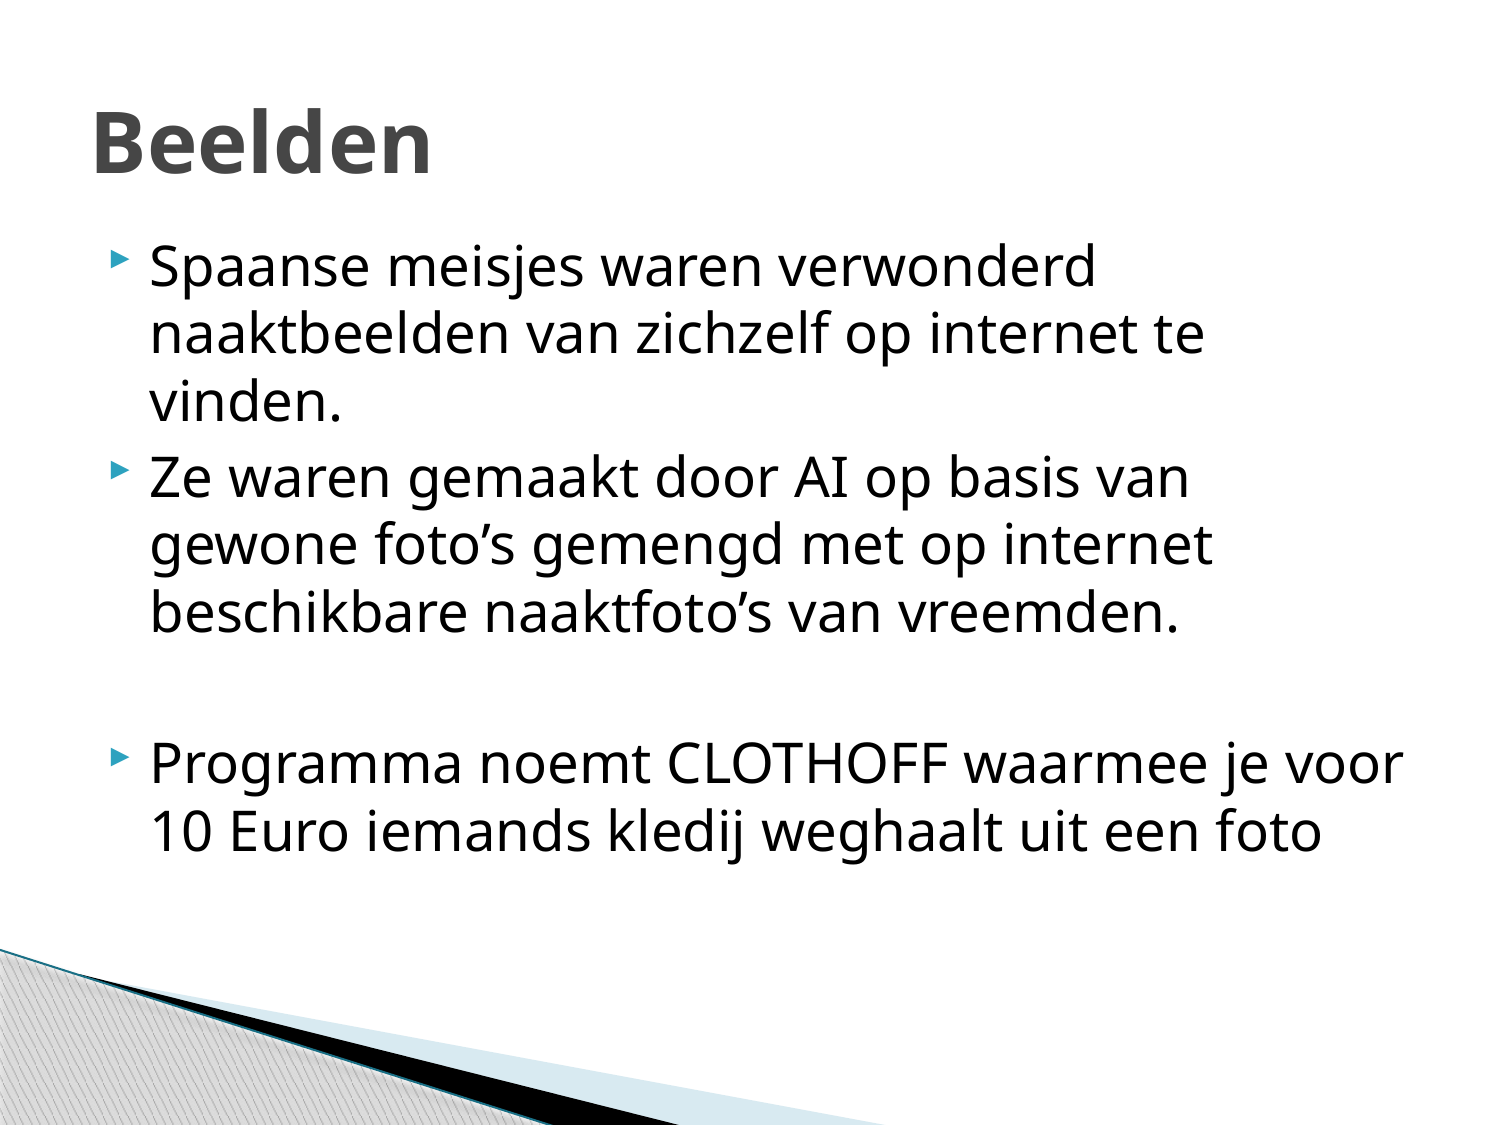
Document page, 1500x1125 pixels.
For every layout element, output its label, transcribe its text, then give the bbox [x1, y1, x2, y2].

list Spaanse meisjes waren verwonderd naaktbeelden van zichzelf op internet te vinden. Ze waren gemaakt door AI op basis van gewone foto’s gemengd met op internet beschikbare naaktfoto’s van vreemden. Programma noemt CLOTHOFF waarmee je voor 10 Euro iemands kledij weghaalt uit een foto [75, 233, 1425, 1005]
title Beelden [75, 45, 1425, 233]
